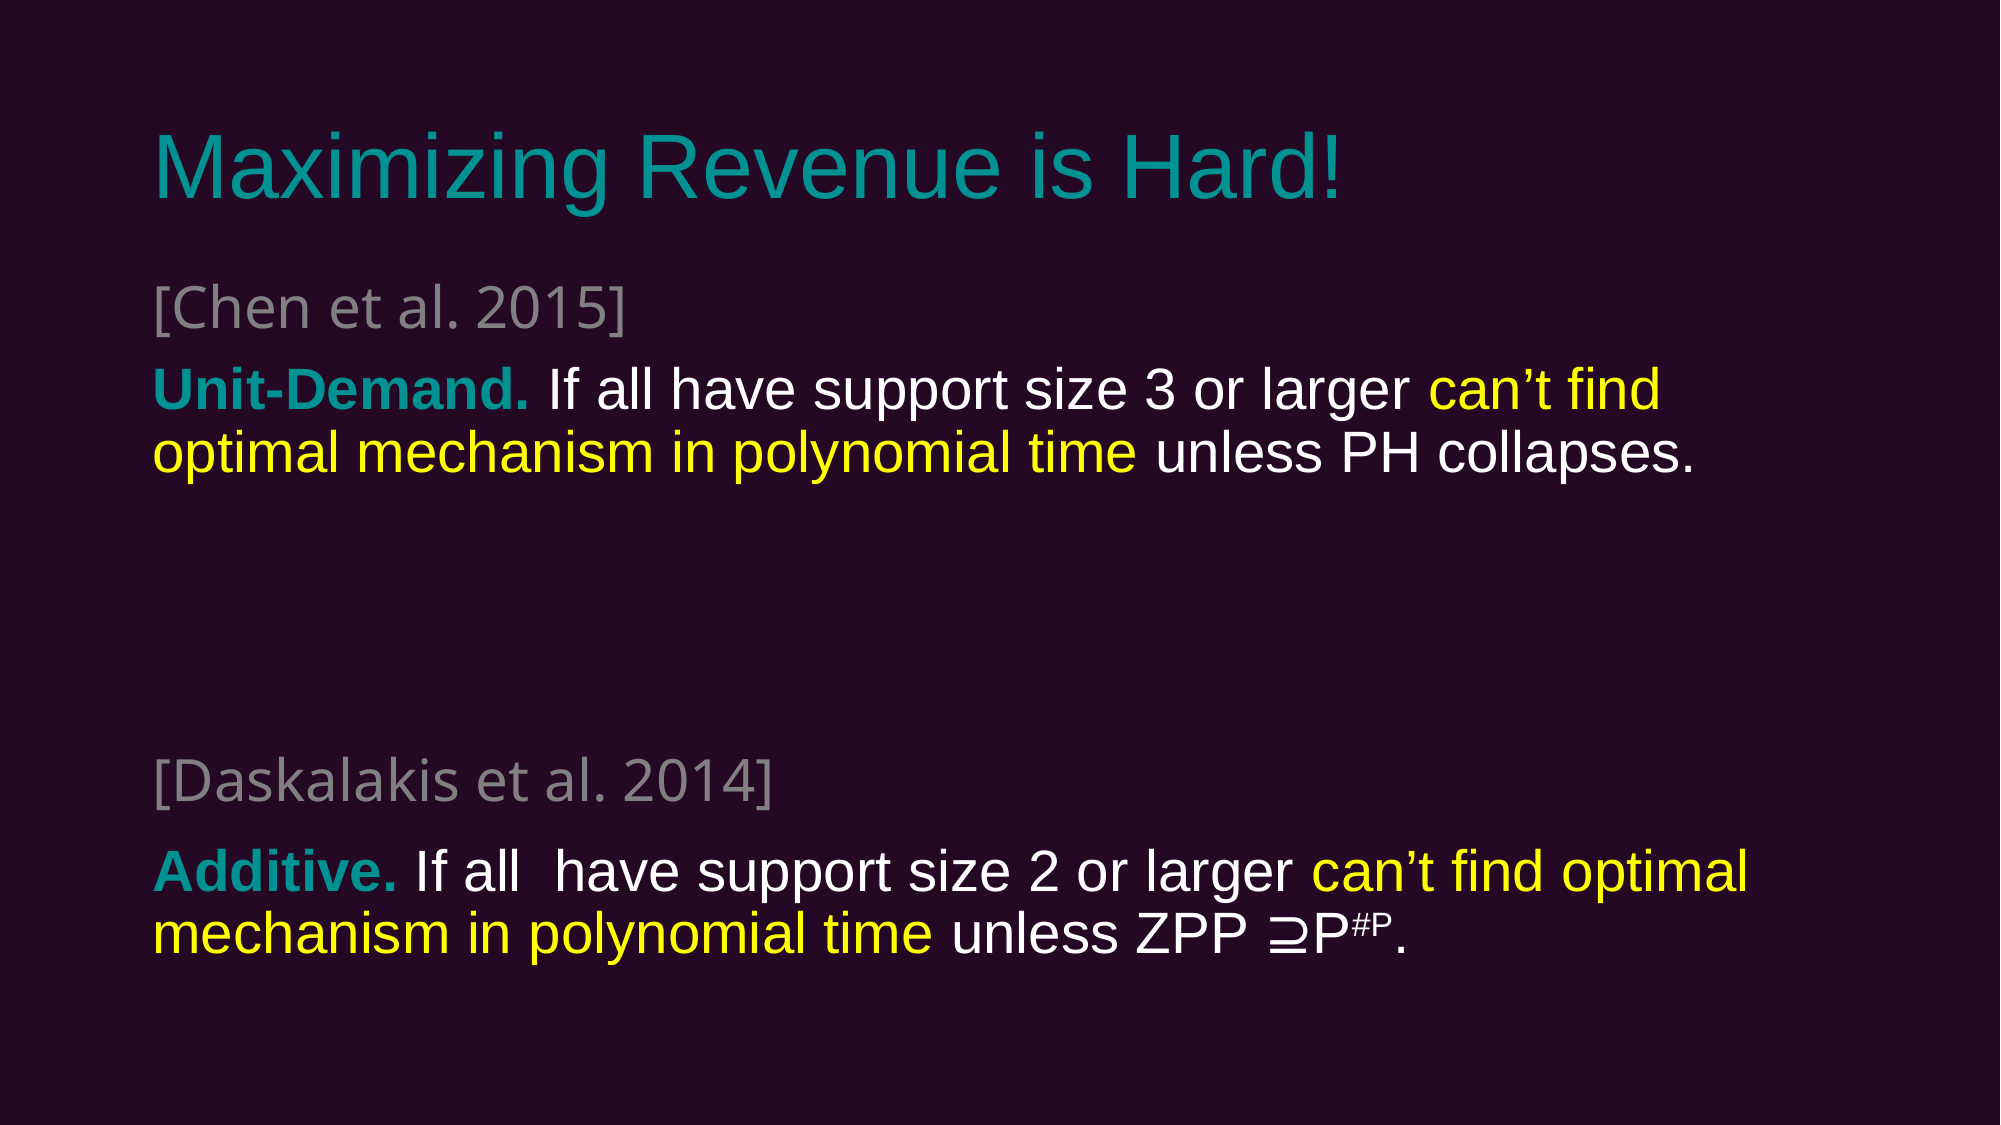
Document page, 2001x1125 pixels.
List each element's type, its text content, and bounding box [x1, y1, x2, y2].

title Maximizing Revenue is Hard! [137, 59, 1863, 278]
text_box [Chen et al. 2015] [137, 262, 1138, 438]
text_box [Daskalakis et al. 2014] [137, 735, 1138, 911]
